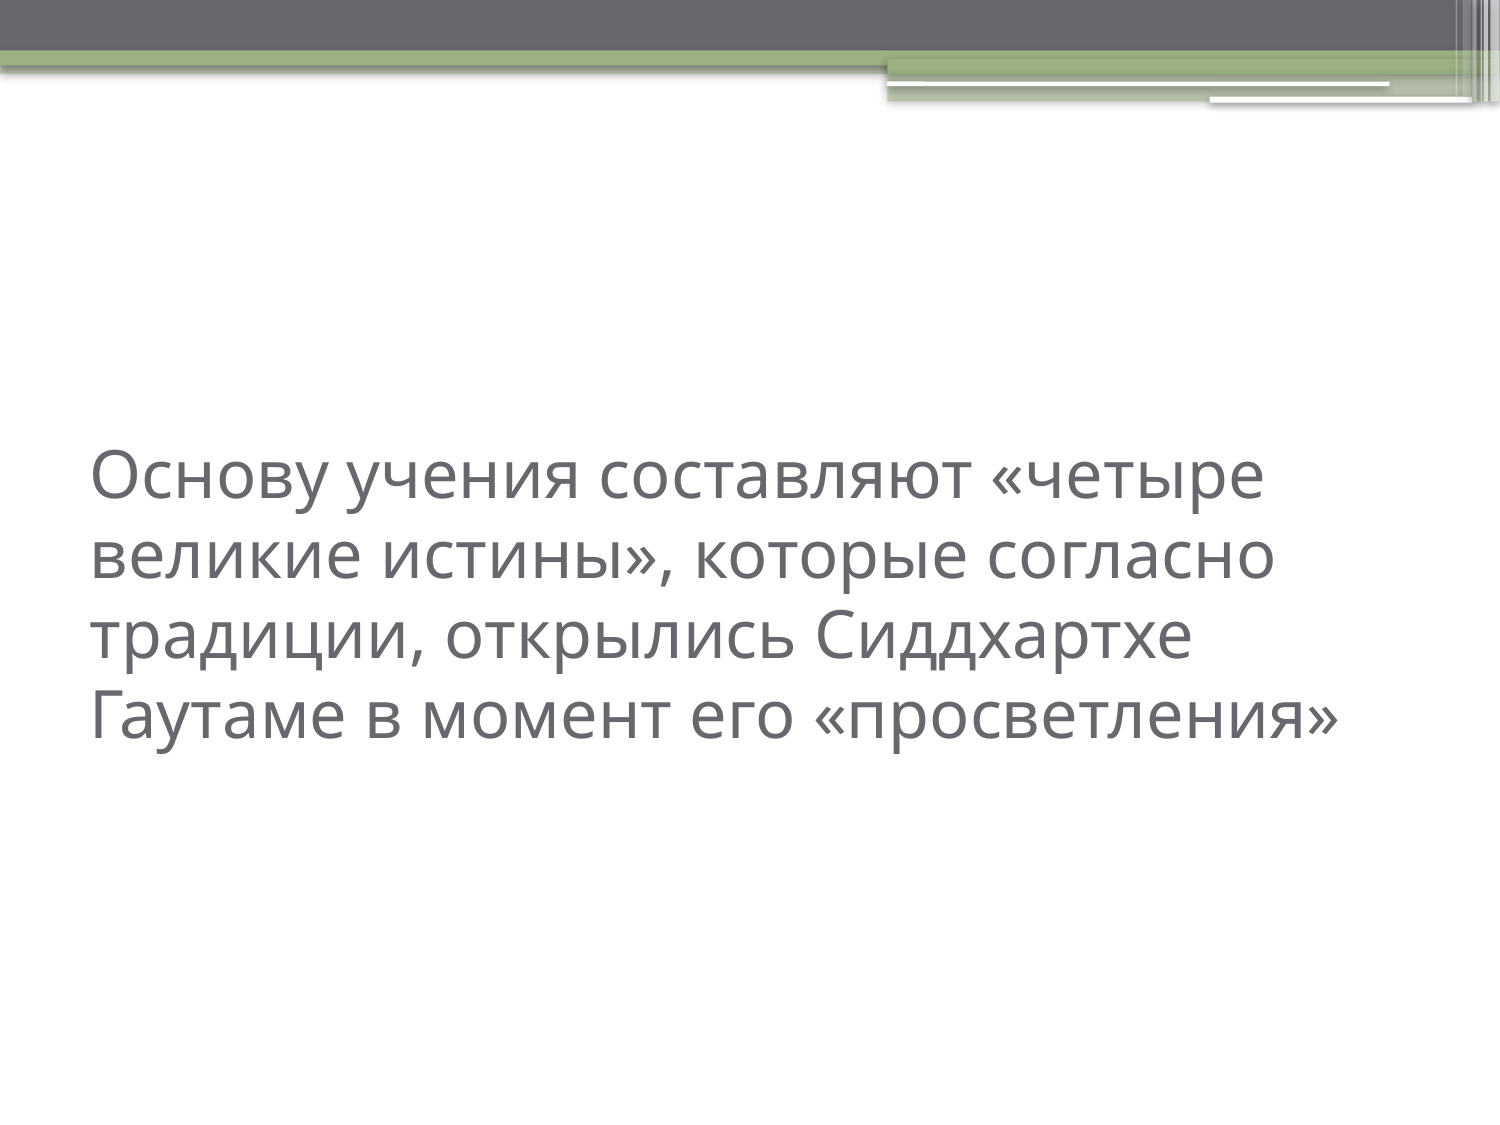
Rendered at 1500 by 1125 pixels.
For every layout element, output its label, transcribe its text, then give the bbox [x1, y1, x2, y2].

title Основу учения составляют «четыре великие истины», которые согласно традиции, открылись Сиддхартхе Гаутаме в момент его «просветления» [75, 187, 1425, 997]
